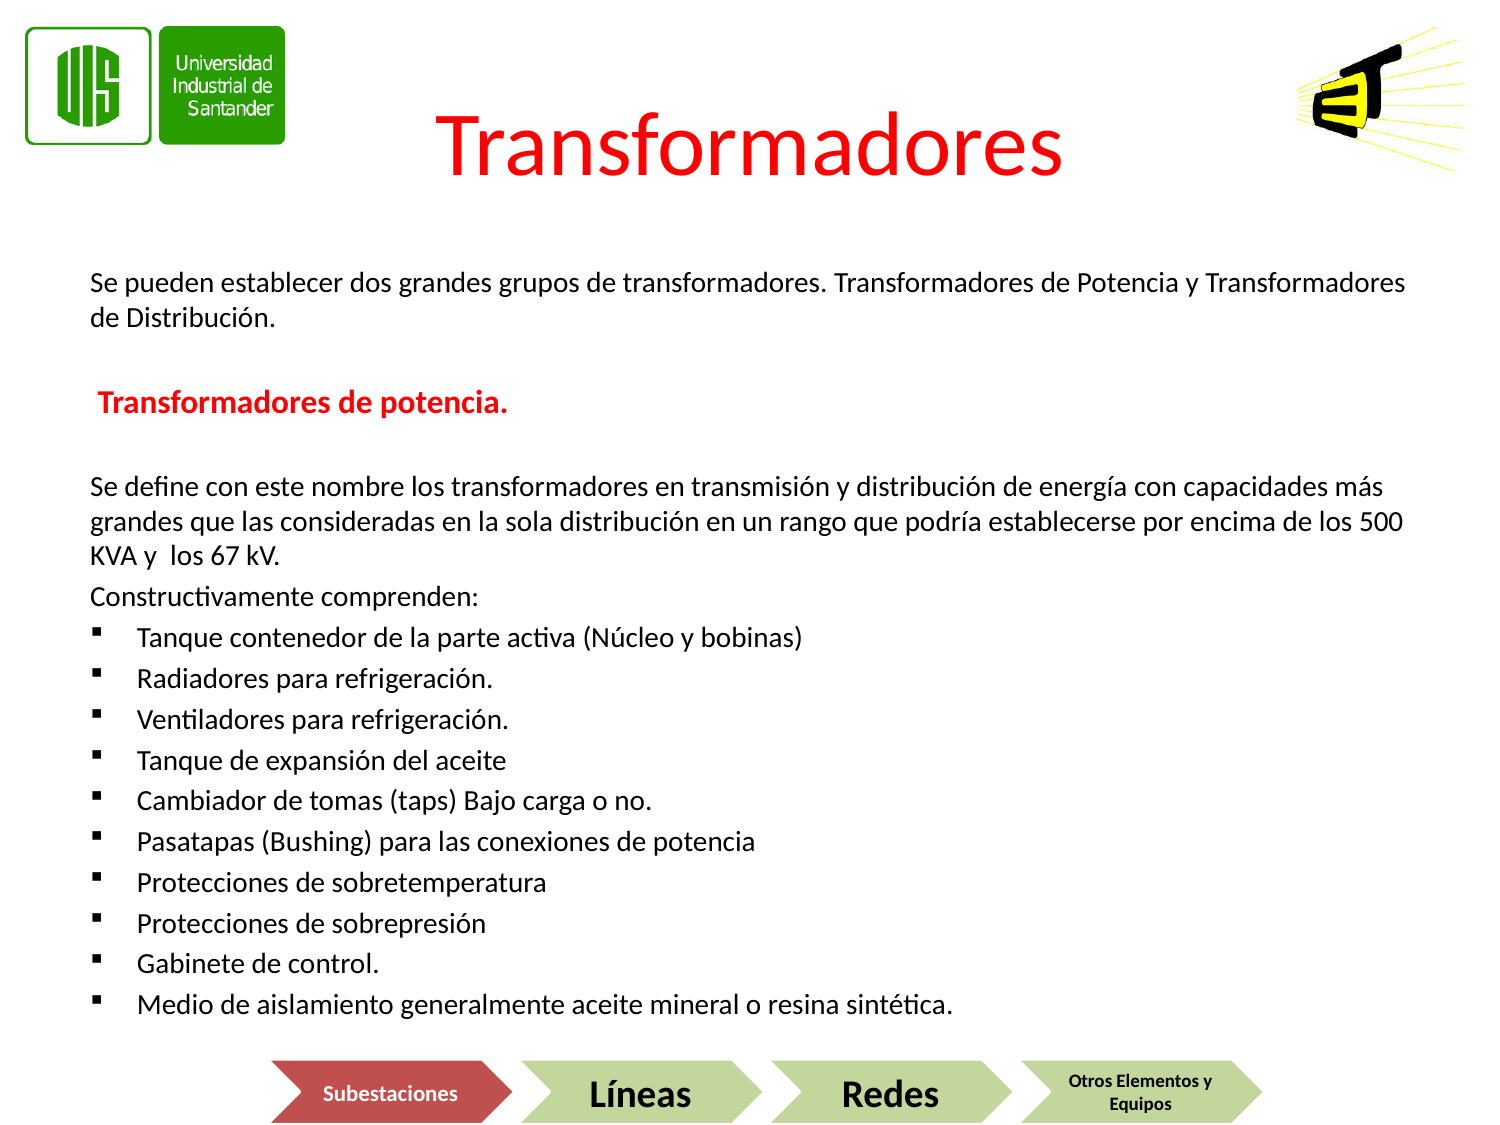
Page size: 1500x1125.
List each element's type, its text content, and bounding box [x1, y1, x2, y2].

picture [25, 26, 285, 145]
list Se pueden establecer dos grandes grupos de transformadores. Transformadores de Potencia y Transformadores de Distribución. Transformadores de potencia. Se define con este nombre los transformadores en transmisión y distribución de energía con capacidades más grandes que las consideradas en la sola distribución en un rango que podría establecerse por encima de los 500 KVA y los 67 kV. Constructivamente comprenden: Tanque contenedor de la parte activa (Núcleo y bobinas) Radiadores para refrigeración. Ventiladores para refrigeración. Tanque de expansión del aceite Cambiador de tomas (taps) Bajo carga o no. Pasatapas (Bushing) para las conexiones de potencia Protecciones de sobretemperatura Protecciones de sobrepresión Gabinete de control. Medio de aislamiento generalmente aceite mineral o resina sintética. [75, 255, 1425, 998]
picture [1290, 27, 1465, 172]
title Transformadores [75, 45, 1425, 233]
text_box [265, 1058, 1266, 1125]
